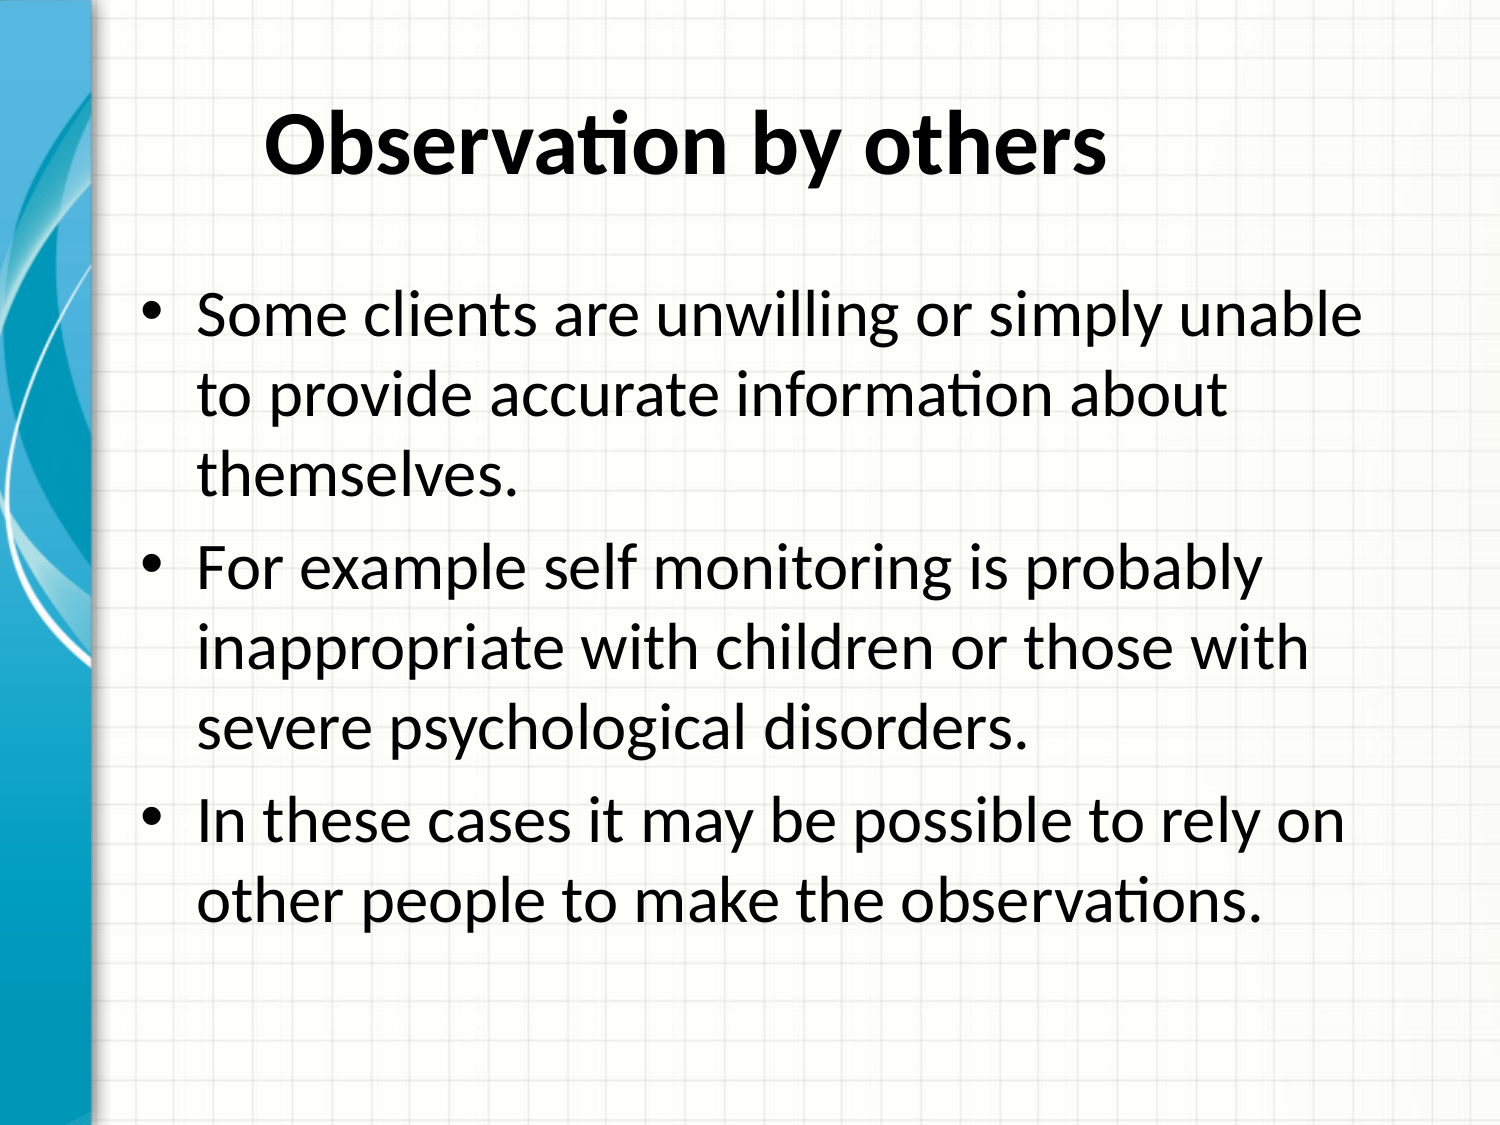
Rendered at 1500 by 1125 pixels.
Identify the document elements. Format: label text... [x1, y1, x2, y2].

title Observation by others [125, 44, 1450, 232]
picture [0, 0, 1500, 1125]
list Some clients are unwilling or simply unable to provide accurate information about themselves. For example self monitoring is probably inappropriate with children or those with severe psychological disorders. In these cases it may be possible to rely on other people to make the observations. [125, 261, 1450, 967]
